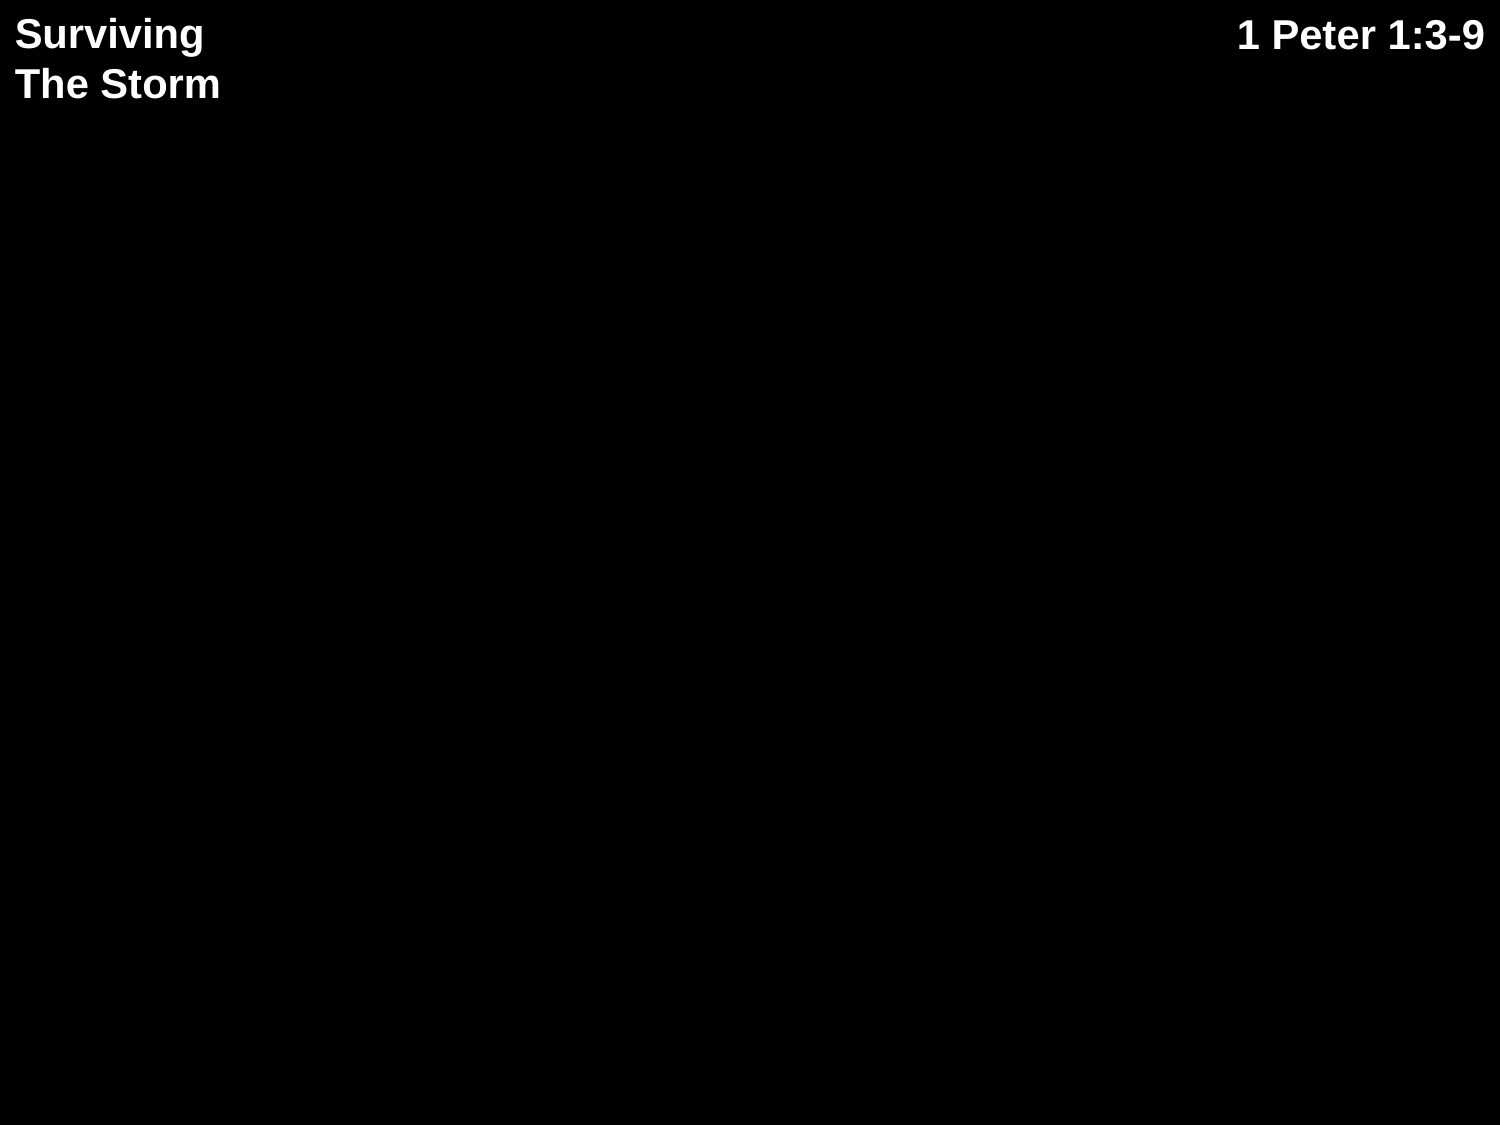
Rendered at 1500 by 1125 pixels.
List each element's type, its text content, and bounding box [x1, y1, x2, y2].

text_box 1 Peter 1:3-9 [1100, 0, 1500, 65]
text_box Surviving The Storm [0, 0, 242, 115]
